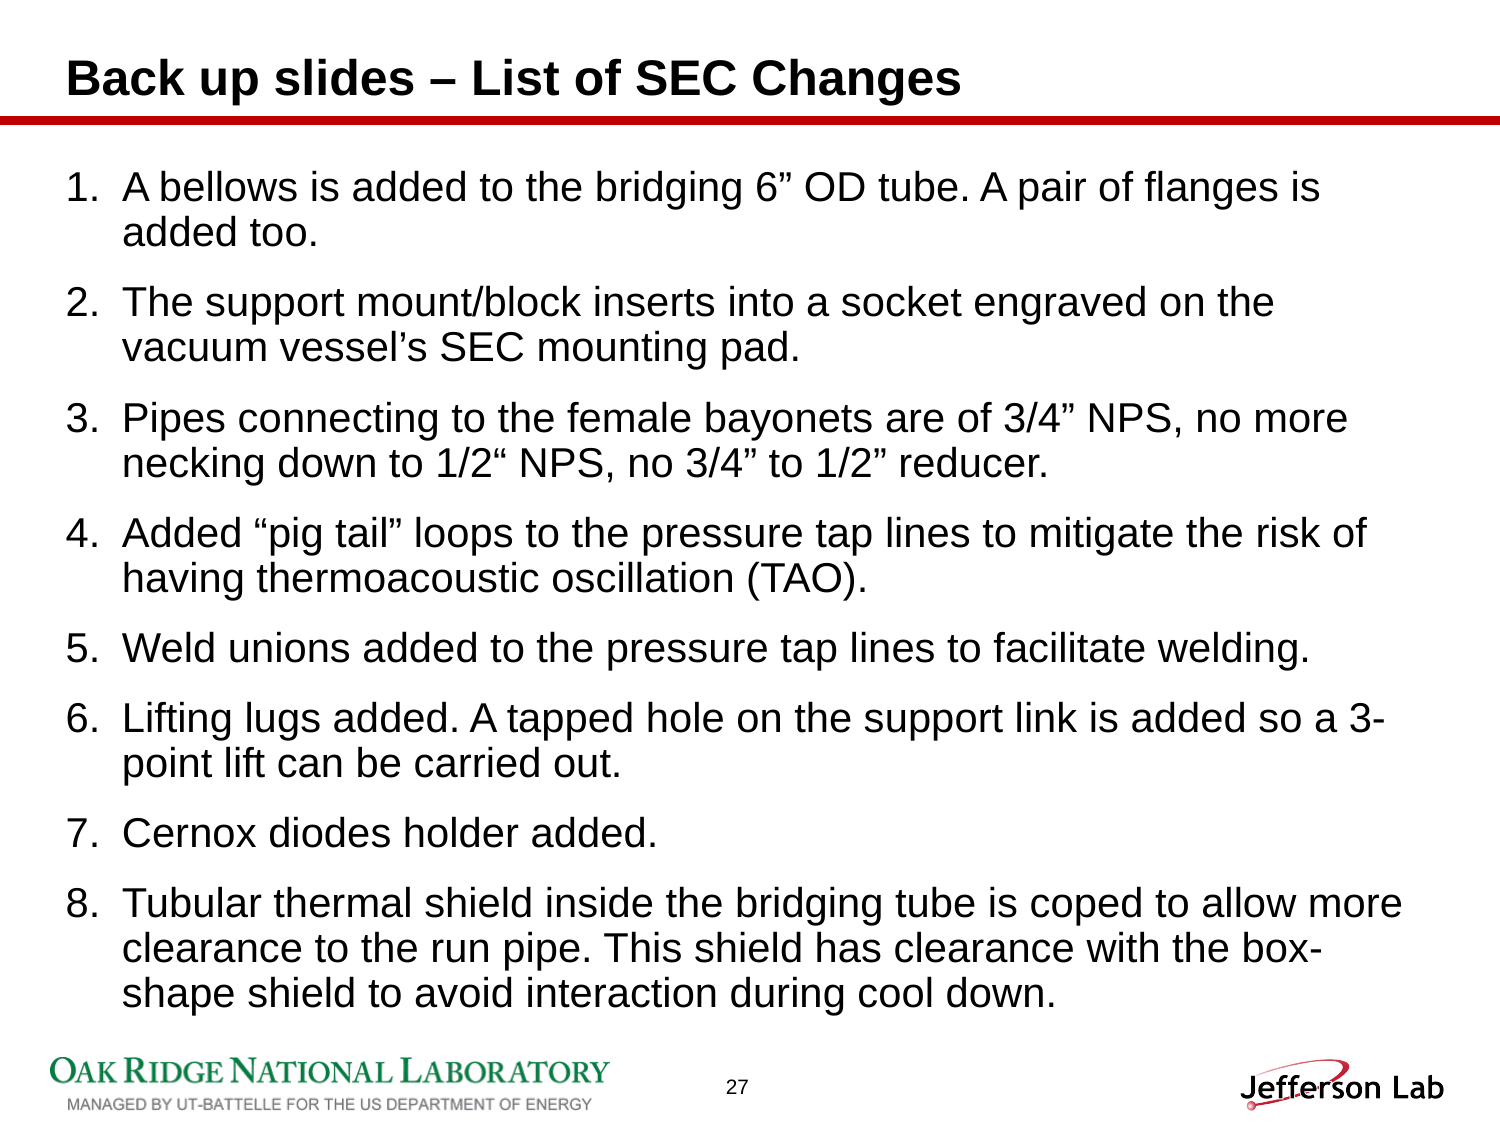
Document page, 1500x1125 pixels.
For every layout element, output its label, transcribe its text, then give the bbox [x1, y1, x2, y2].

picture [50, 1057, 610, 1115]
picture [1238, 1051, 1457, 1122]
slide_number 27 [693, 1060, 782, 1111]
list A bellows is added to the bridging 6” OD tube. A pair of flanges is added too. The support mount/block inserts into a socket engraved on the vacuum vessel’s SEC mounting pad. Pipes connecting to the female bayonets are of 3/4” NPS, no more necking down to 1/2“ NPS, no 3/4” to 1/2” reducer. Added “pig tail” loops to the pressure tap lines to mitigate the risk of having thermoacoustic oscillation (TAO). Weld unions added to the pressure tap lines to facilitate welding. Lifting lugs added. A tapped hole on the support link is added so a 3-point lift can be carried out. Cernox diodes holder added. Tubular thermal shield inside the bridging tube is coped to allow more clearance to the run pipe. This shield has clearance with the box-shape shield to avoid interaction during cool down. [50, 158, 1440, 1042]
title Back up slides – List of SEC Changes [50, 39, 1440, 120]
